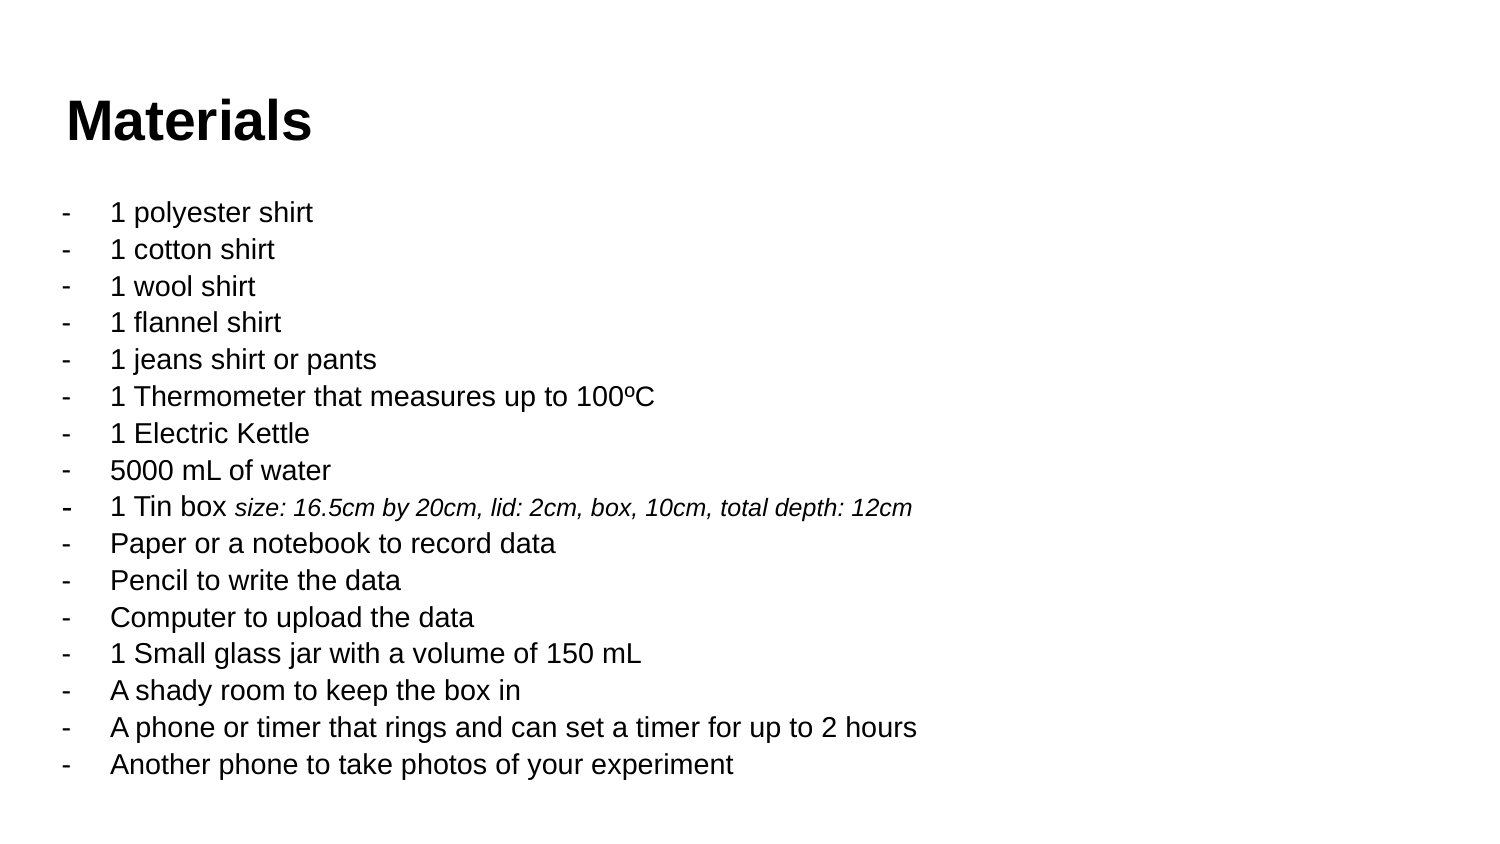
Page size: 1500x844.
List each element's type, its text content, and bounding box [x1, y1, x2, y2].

title Materials [51, 74, 1449, 169]
list 1 polyester shirt 1 cotton shirt 1 wool shirt 1 flannel shirt 1 jeans shirt or pants 1 Thermometer that measures up to 100ºC 1 Electric Kettle 5000 mL of water 1 Tin box size: 16.5cm by 20cm, lid: 2cm, box, 10cm, total depth: 12cm Paper or a notebook to record data Pencil to write the data Computer to upload the data 1 Small glass jar with a volume of 150 mL A shady room to keep the box in A phone or timer that rings and can set a timer for up to 2 hours Another phone to take photos of your experiment [27, 118, 1425, 802]
